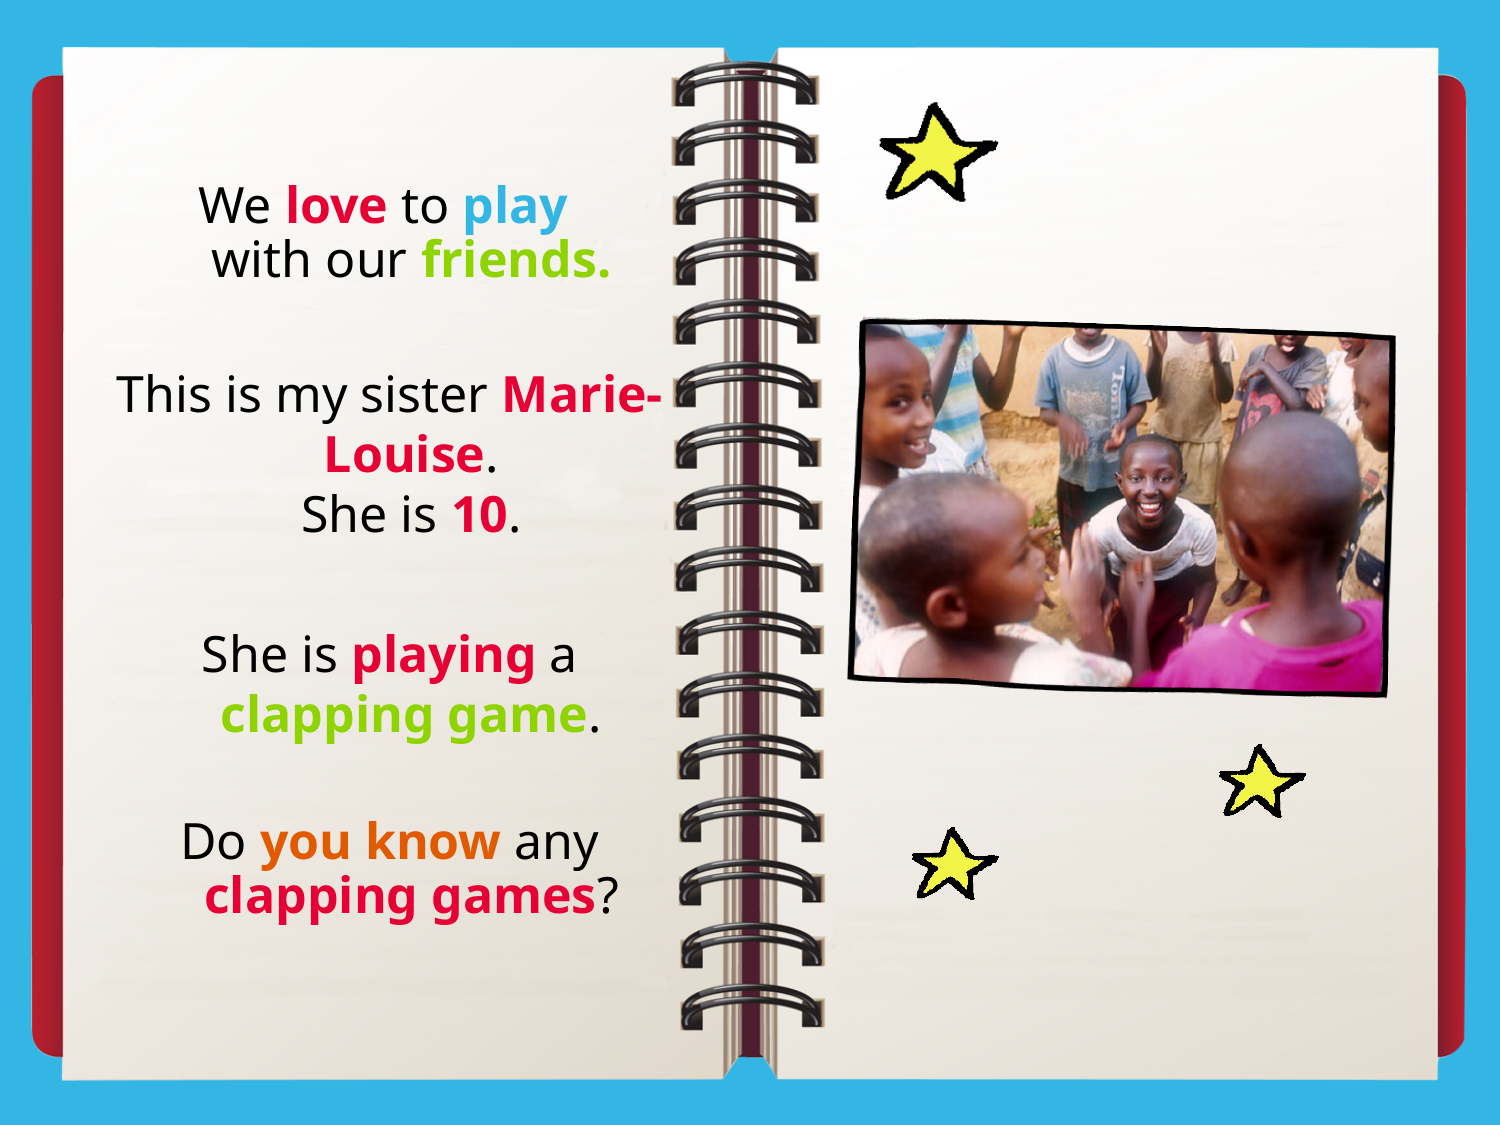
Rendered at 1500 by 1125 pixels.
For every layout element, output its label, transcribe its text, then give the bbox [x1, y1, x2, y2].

picture [31, 0, 1467, 1081]
list We love to play with our friends. This is my sister Marie-Louise. She is 10. She is playing a clapping game. Do you know any clapping games? [88, 172, 692, 1017]
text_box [851, 324, 1419, 715]
